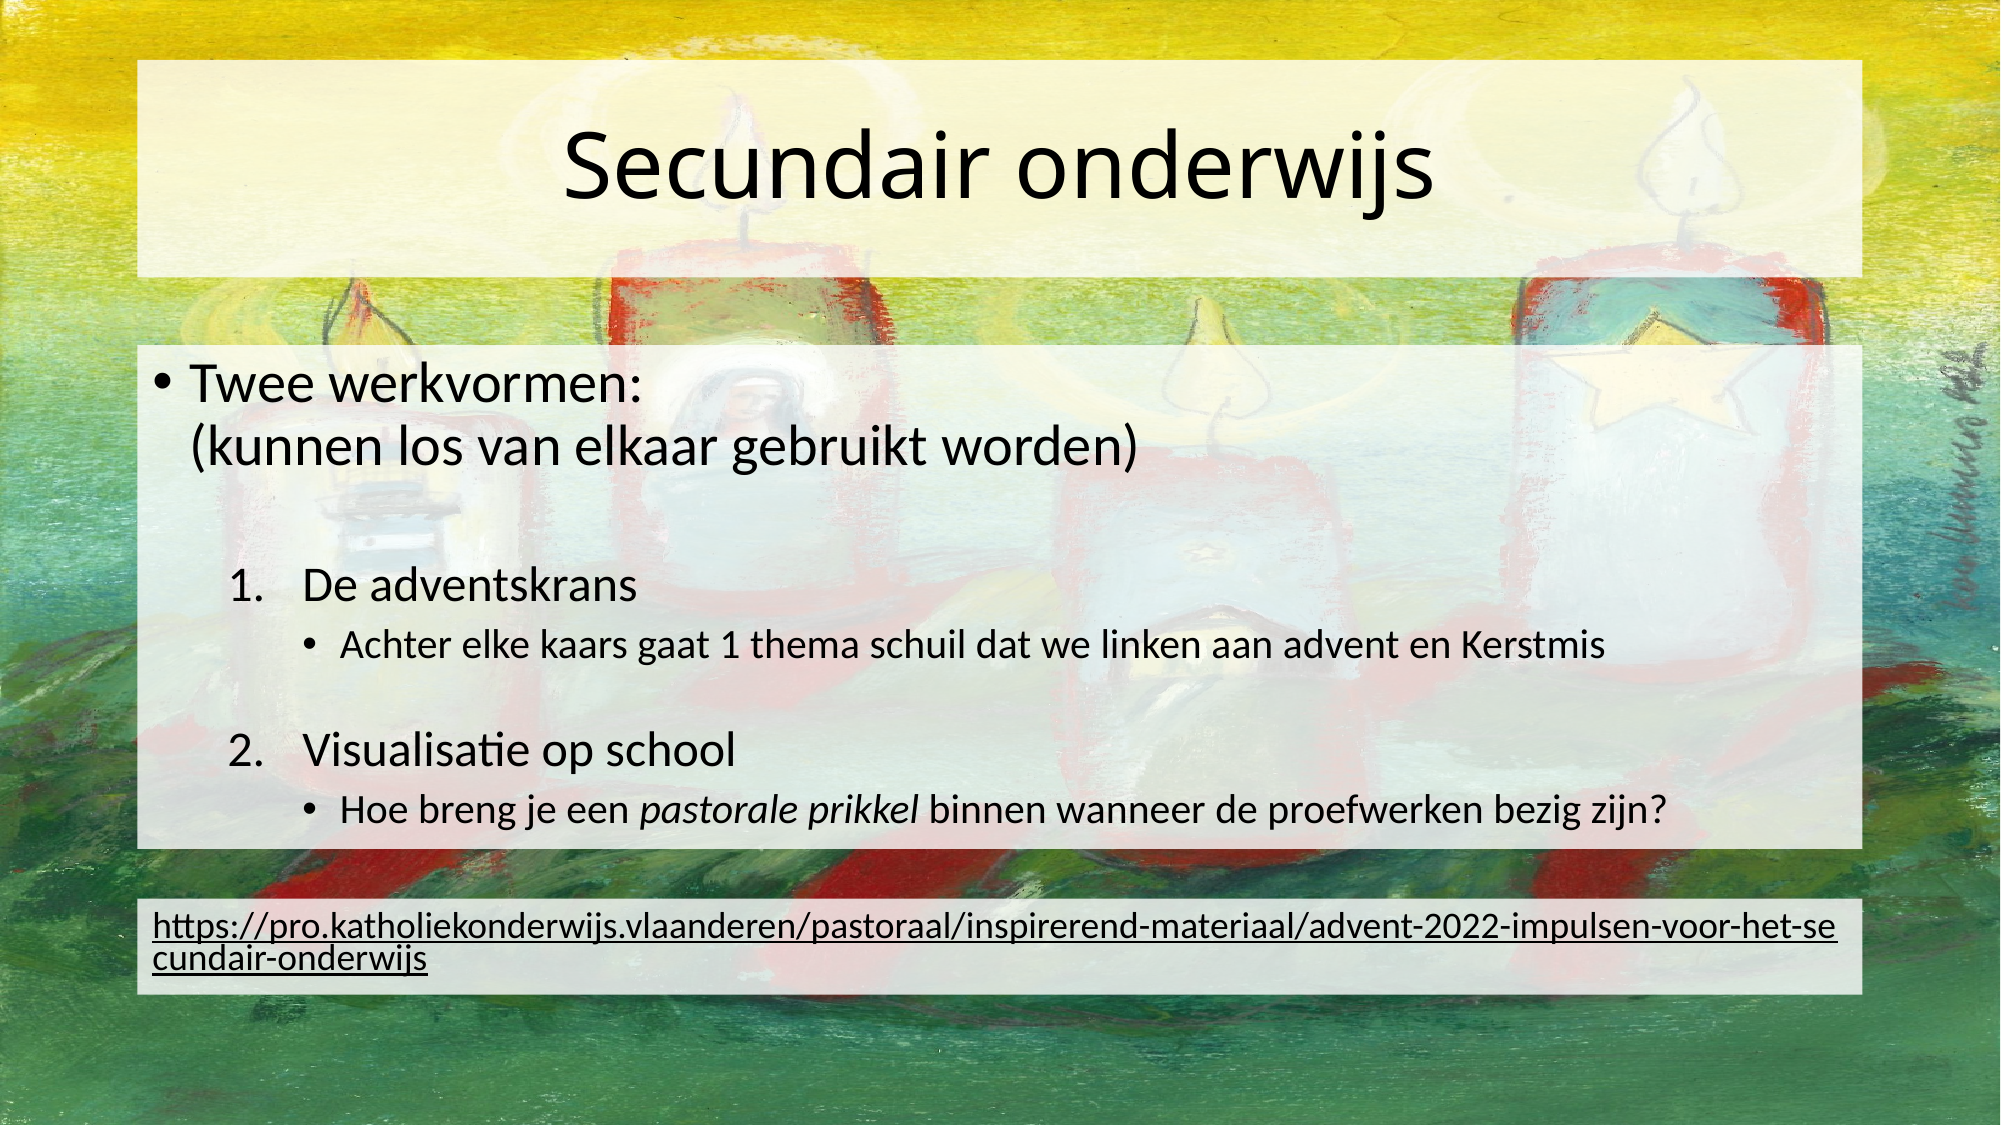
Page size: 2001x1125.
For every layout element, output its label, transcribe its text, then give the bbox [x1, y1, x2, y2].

list Twee werkvormen: (kunnen los van elkaar gebruikt worden) De adventskrans Achter elke kaars gaat 1 thema schuil dat we linken aan advent en Kerstmis Visualisatie op school Hoe breng je een pastorale prikkel binnen wanneer de proefwerken bezig zijn? [137, 345, 1863, 849]
picture [0, 0, 2001, 1125]
title Secundair onderwijs [137, 59, 1863, 278]
text_box https://pro.katholiekonderwijs.vlaanderen/pastoraal/inspirerend-materiaal/advent-2022-impulsen-voor-het-secundair-onderwijs [137, 898, 1863, 995]
